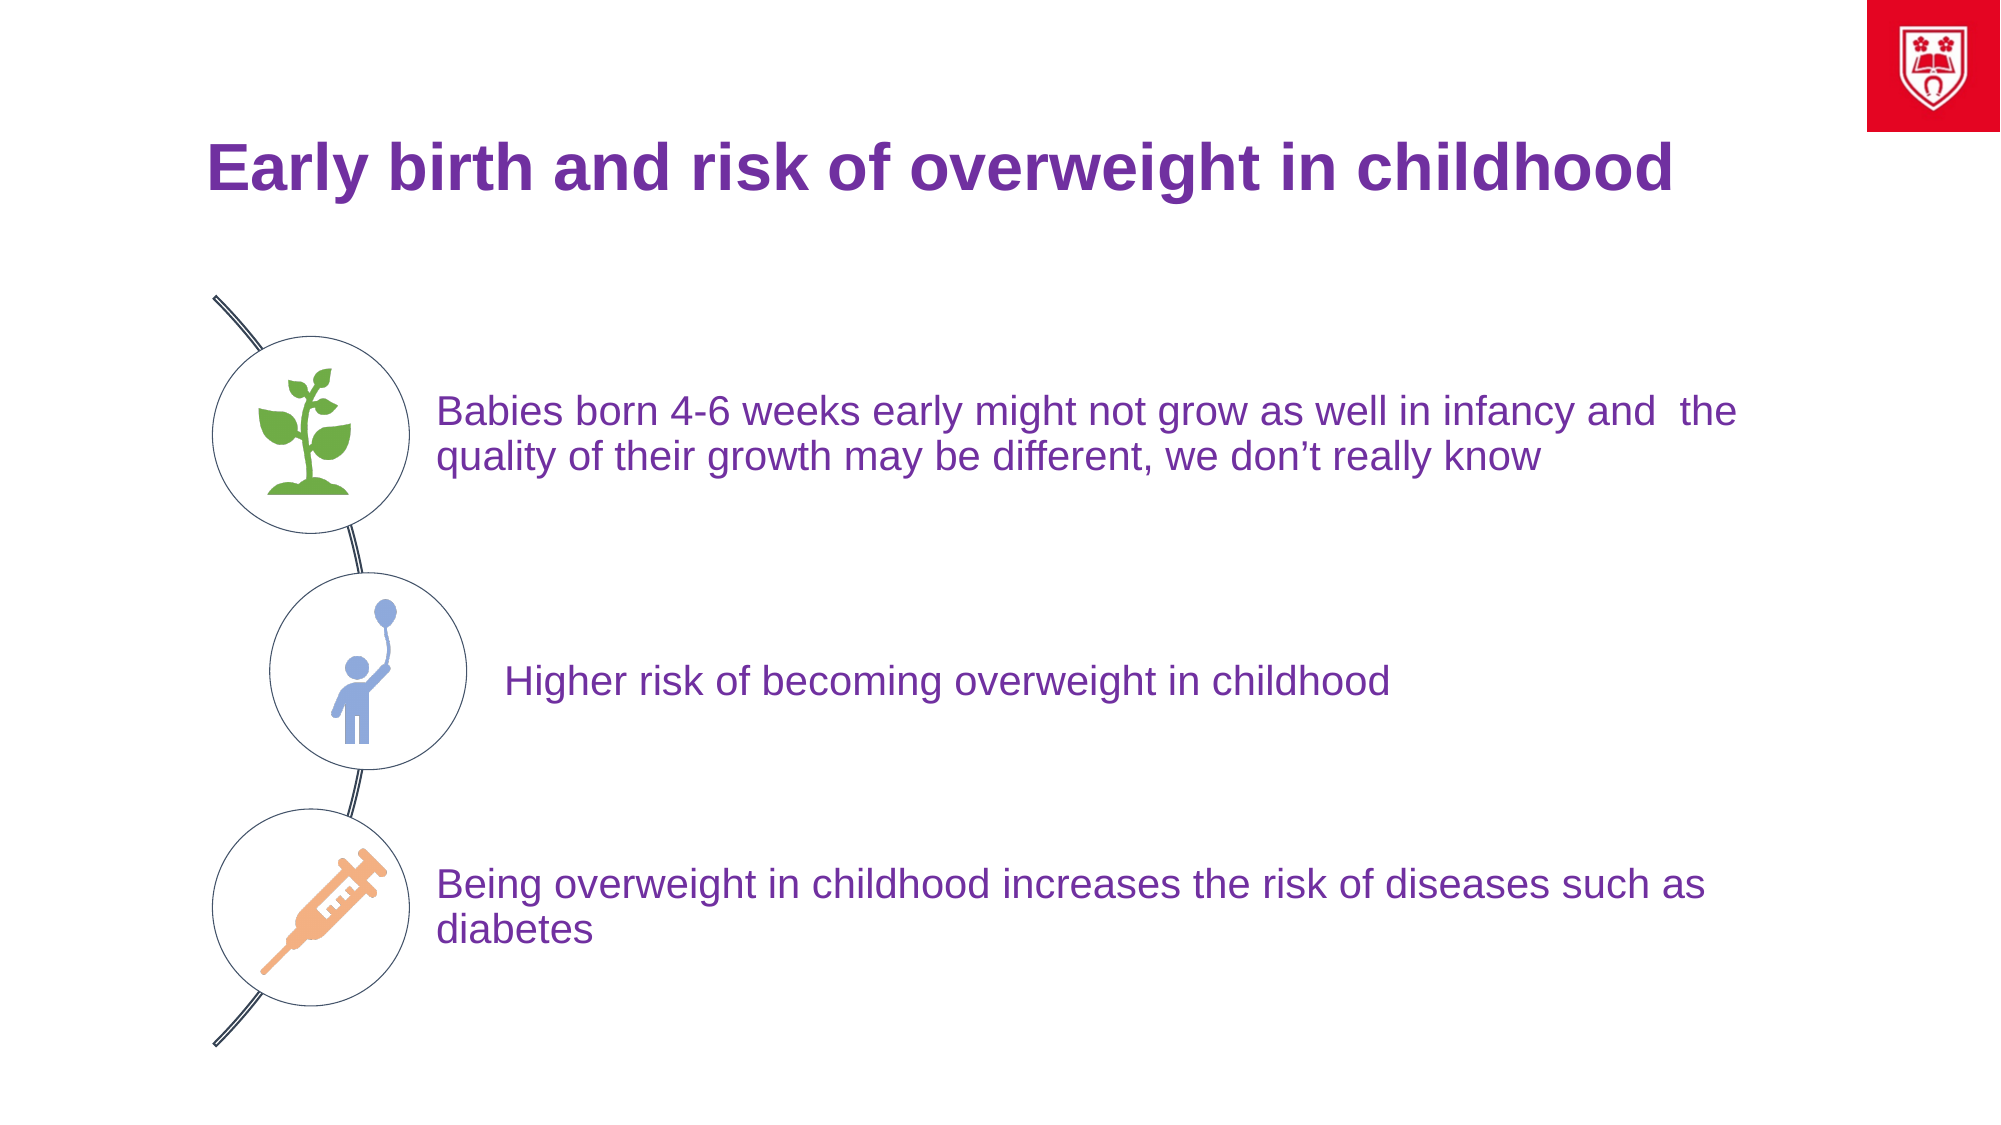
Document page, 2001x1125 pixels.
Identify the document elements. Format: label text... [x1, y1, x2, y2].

picture [287, 596, 438, 747]
title Early birth and risk of overweight in childhood [137, 59, 1746, 278]
picture [248, 836, 399, 987]
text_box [201, 277, 1771, 1066]
picture [229, 356, 380, 507]
picture [1867, 0, 2000, 132]
